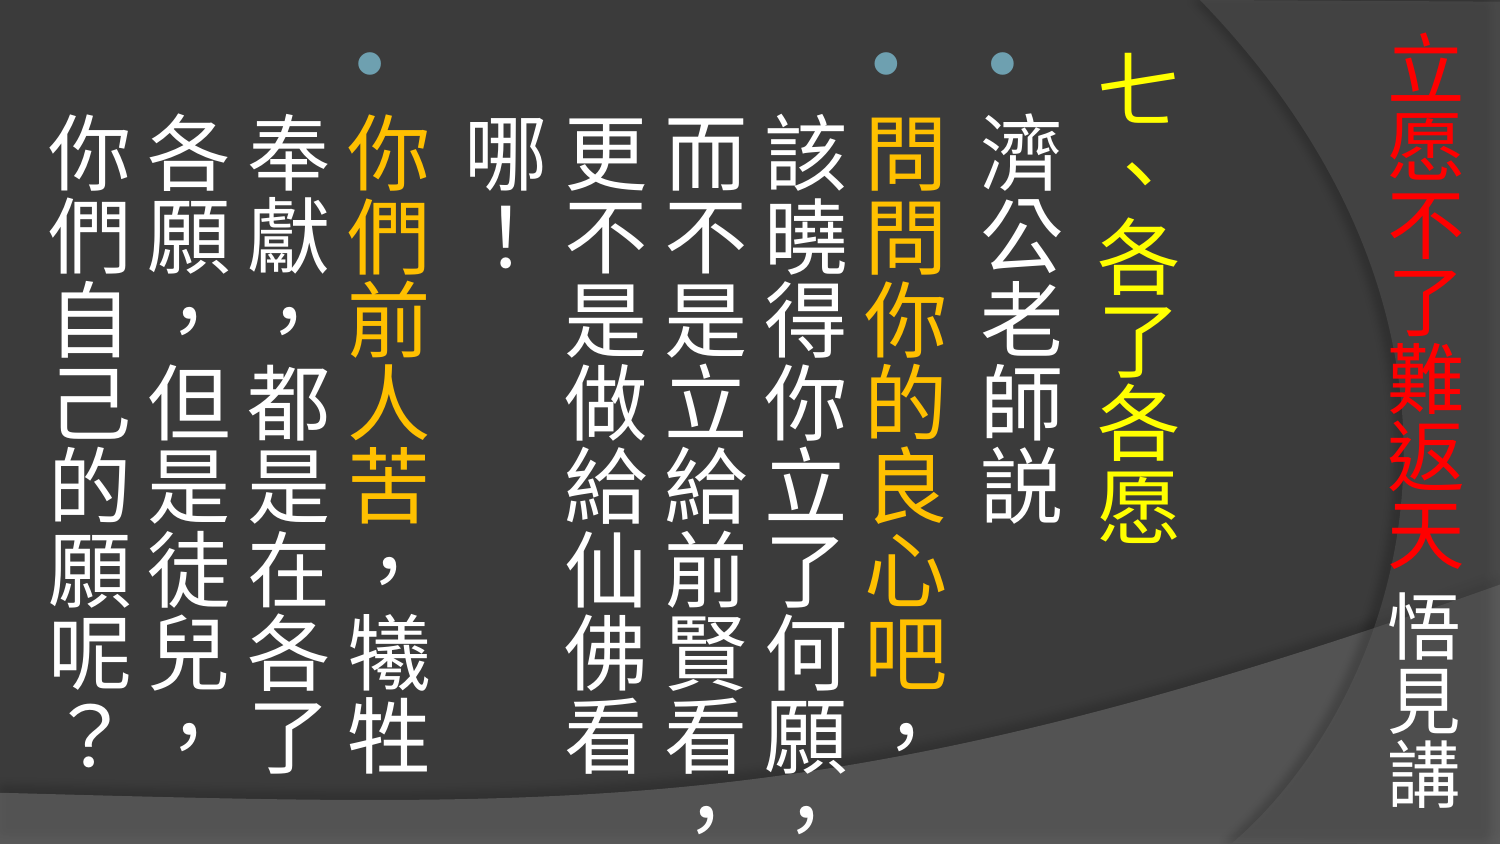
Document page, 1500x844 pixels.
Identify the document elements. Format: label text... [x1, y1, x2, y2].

list 七、各了各愿 濟公老師説 問問你的良心吧，該曉得你立了何願，而不是立給前賢看，更不是做給仙佛看哪！ 你們前人苦，犧牲奉獻，都是在各了各願，但是徒兒，你們自己的願呢？ [29, 27, 1365, 820]
title 立愿不了難返天 悟見講 [1364, 21, 1483, 820]
